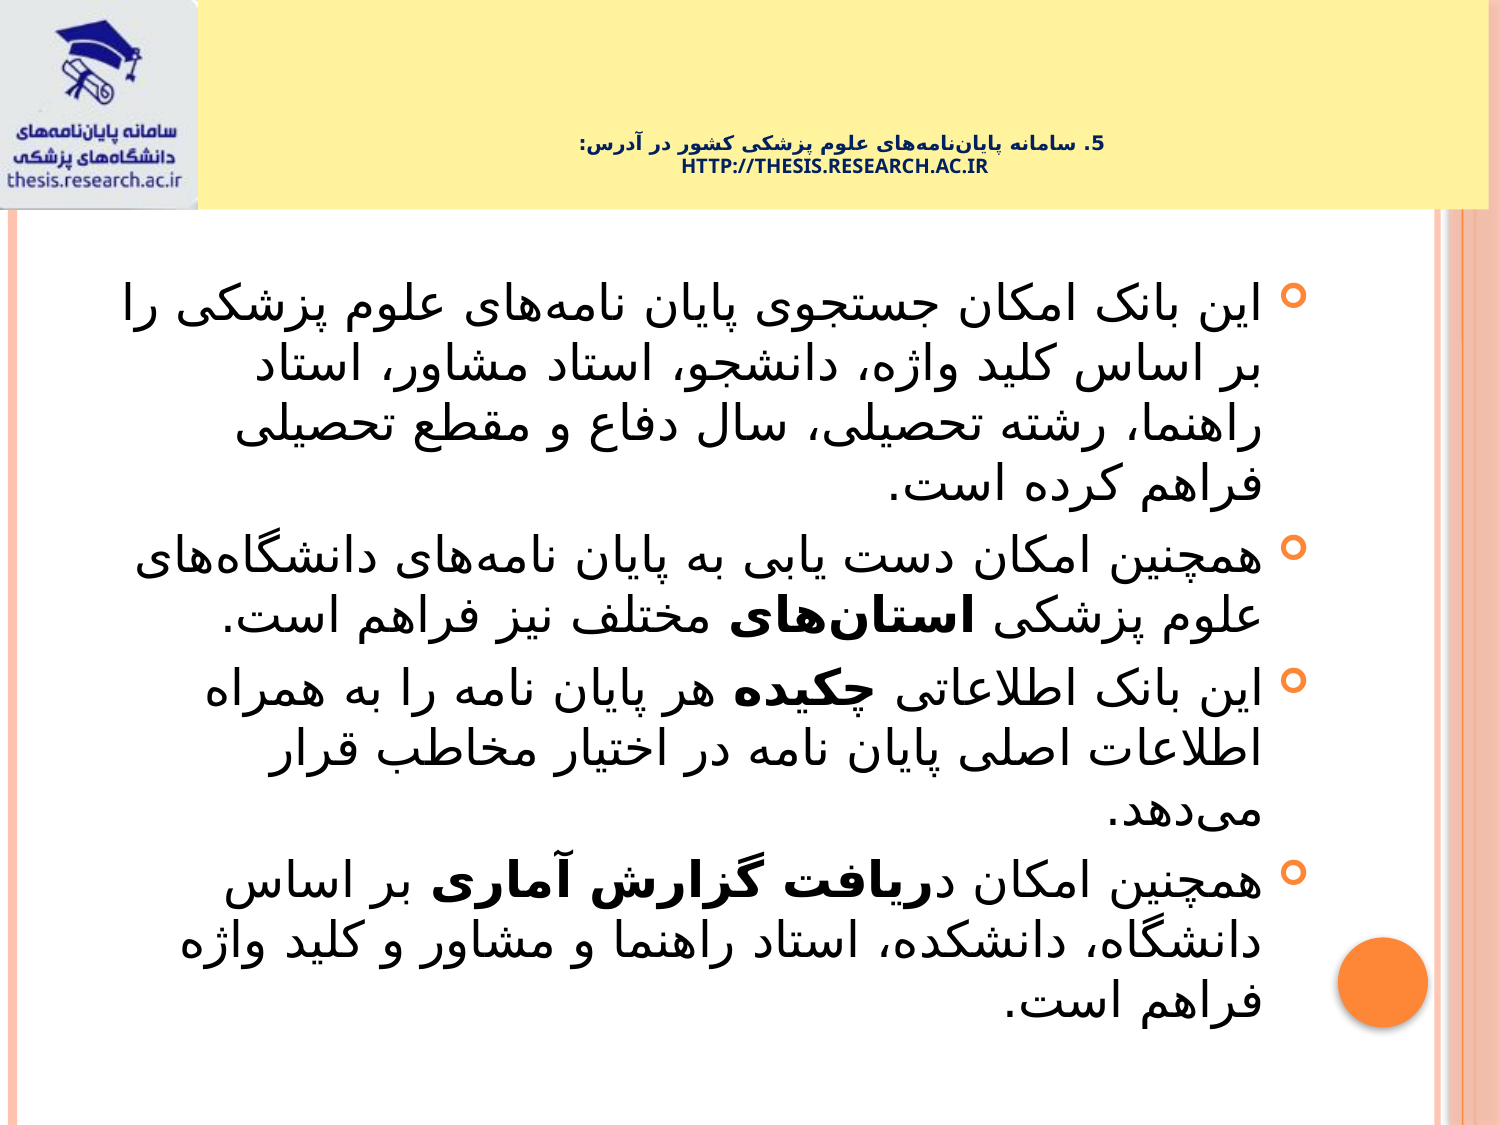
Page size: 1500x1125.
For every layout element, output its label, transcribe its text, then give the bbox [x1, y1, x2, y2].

title 5. سامانه پایان‌نامه‌های علوم پزشکی کشور در آدرس: http://thesis.research.ac.ir [201, 0, 1489, 210]
list این بانک امکان جستجوی پایان نامه‌های علوم پزشکی را بر اساس کلید واژه، دانشجو، استاد مشاور، استاد راهنما، رشته تحصیلی، سال دفاع و مقطع تحصیلی فراهم کرده است. همچنین امکان دست یابی به پایان نامه‌های دانشگاه‌های علوم پزشکی استان‌های مختلف نیز فراهم است. این بانک اطلاعاتی چکیده هر پایان نامه را به همراه اطلاعات اصلی پایان نامه در اختیار مخاطب قرار می‌دهد. همچنین امکان دریافت گزارش آماری بر اساس دانشگاه، دانشکده، استاد راهنما و مشاور و کلید واژه فراهم است. [99, 262, 1325, 1062]
picture [0, 0, 199, 210]
